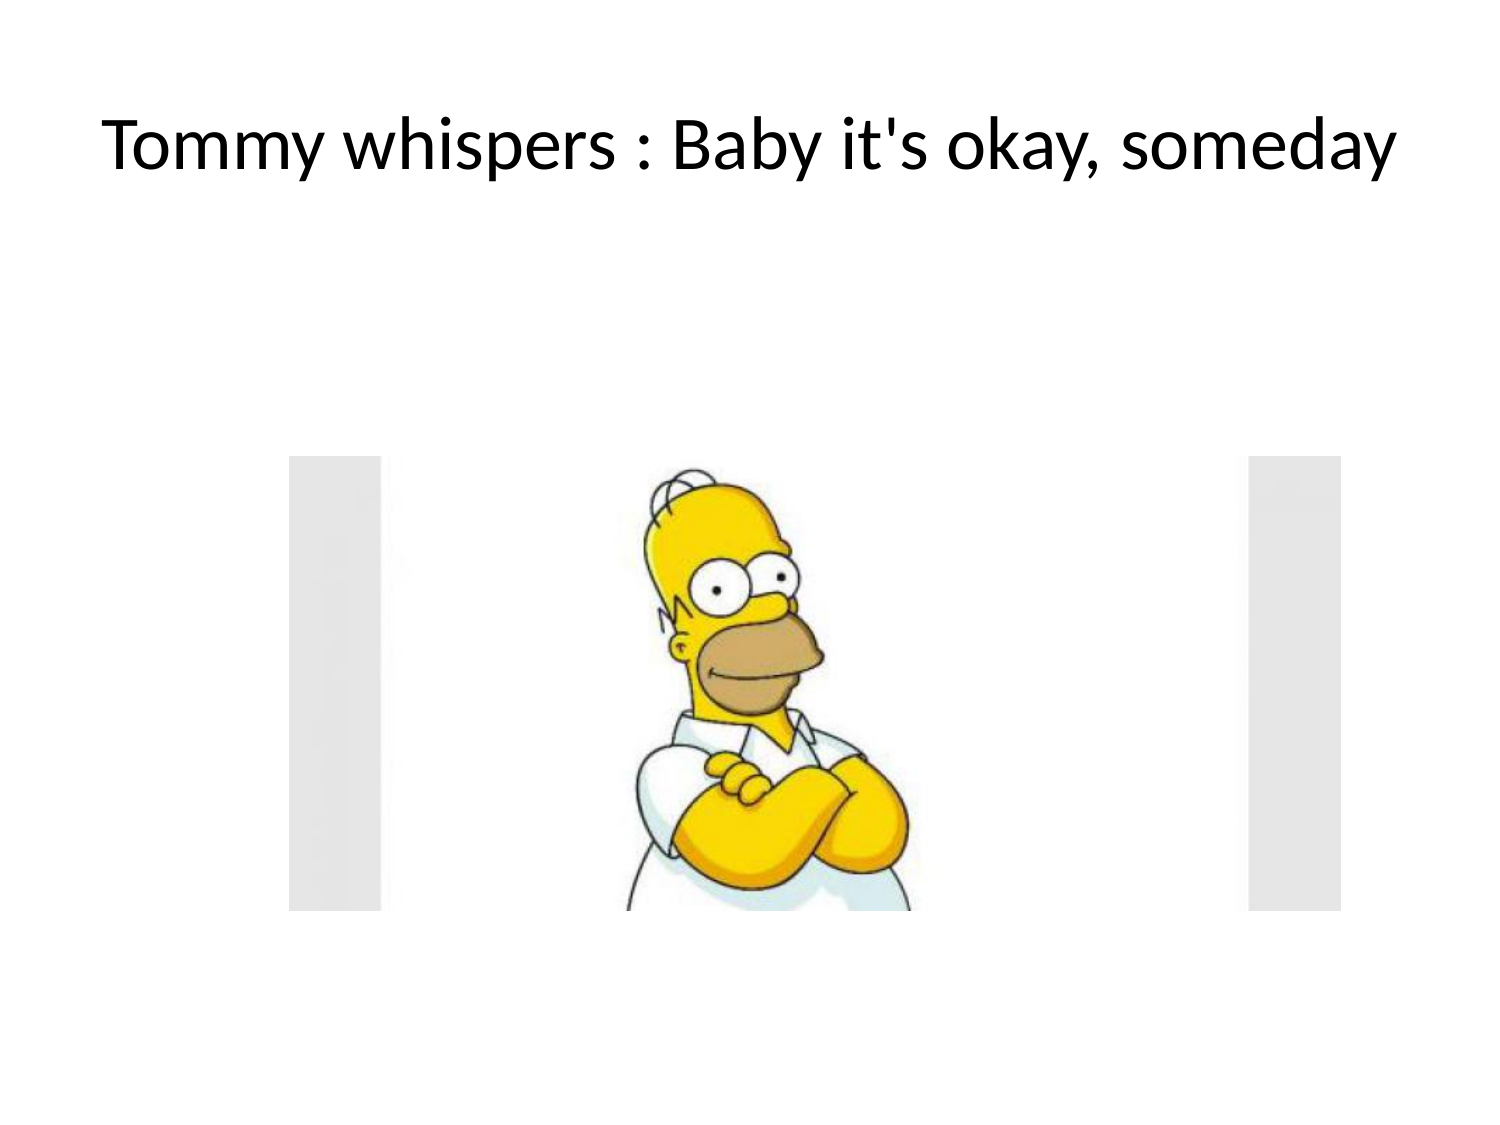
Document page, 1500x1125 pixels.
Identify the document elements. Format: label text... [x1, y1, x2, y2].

picture [288, 455, 1341, 911]
title Tommy whispers : Baby it's okay, someday [75, 45, 1425, 233]
